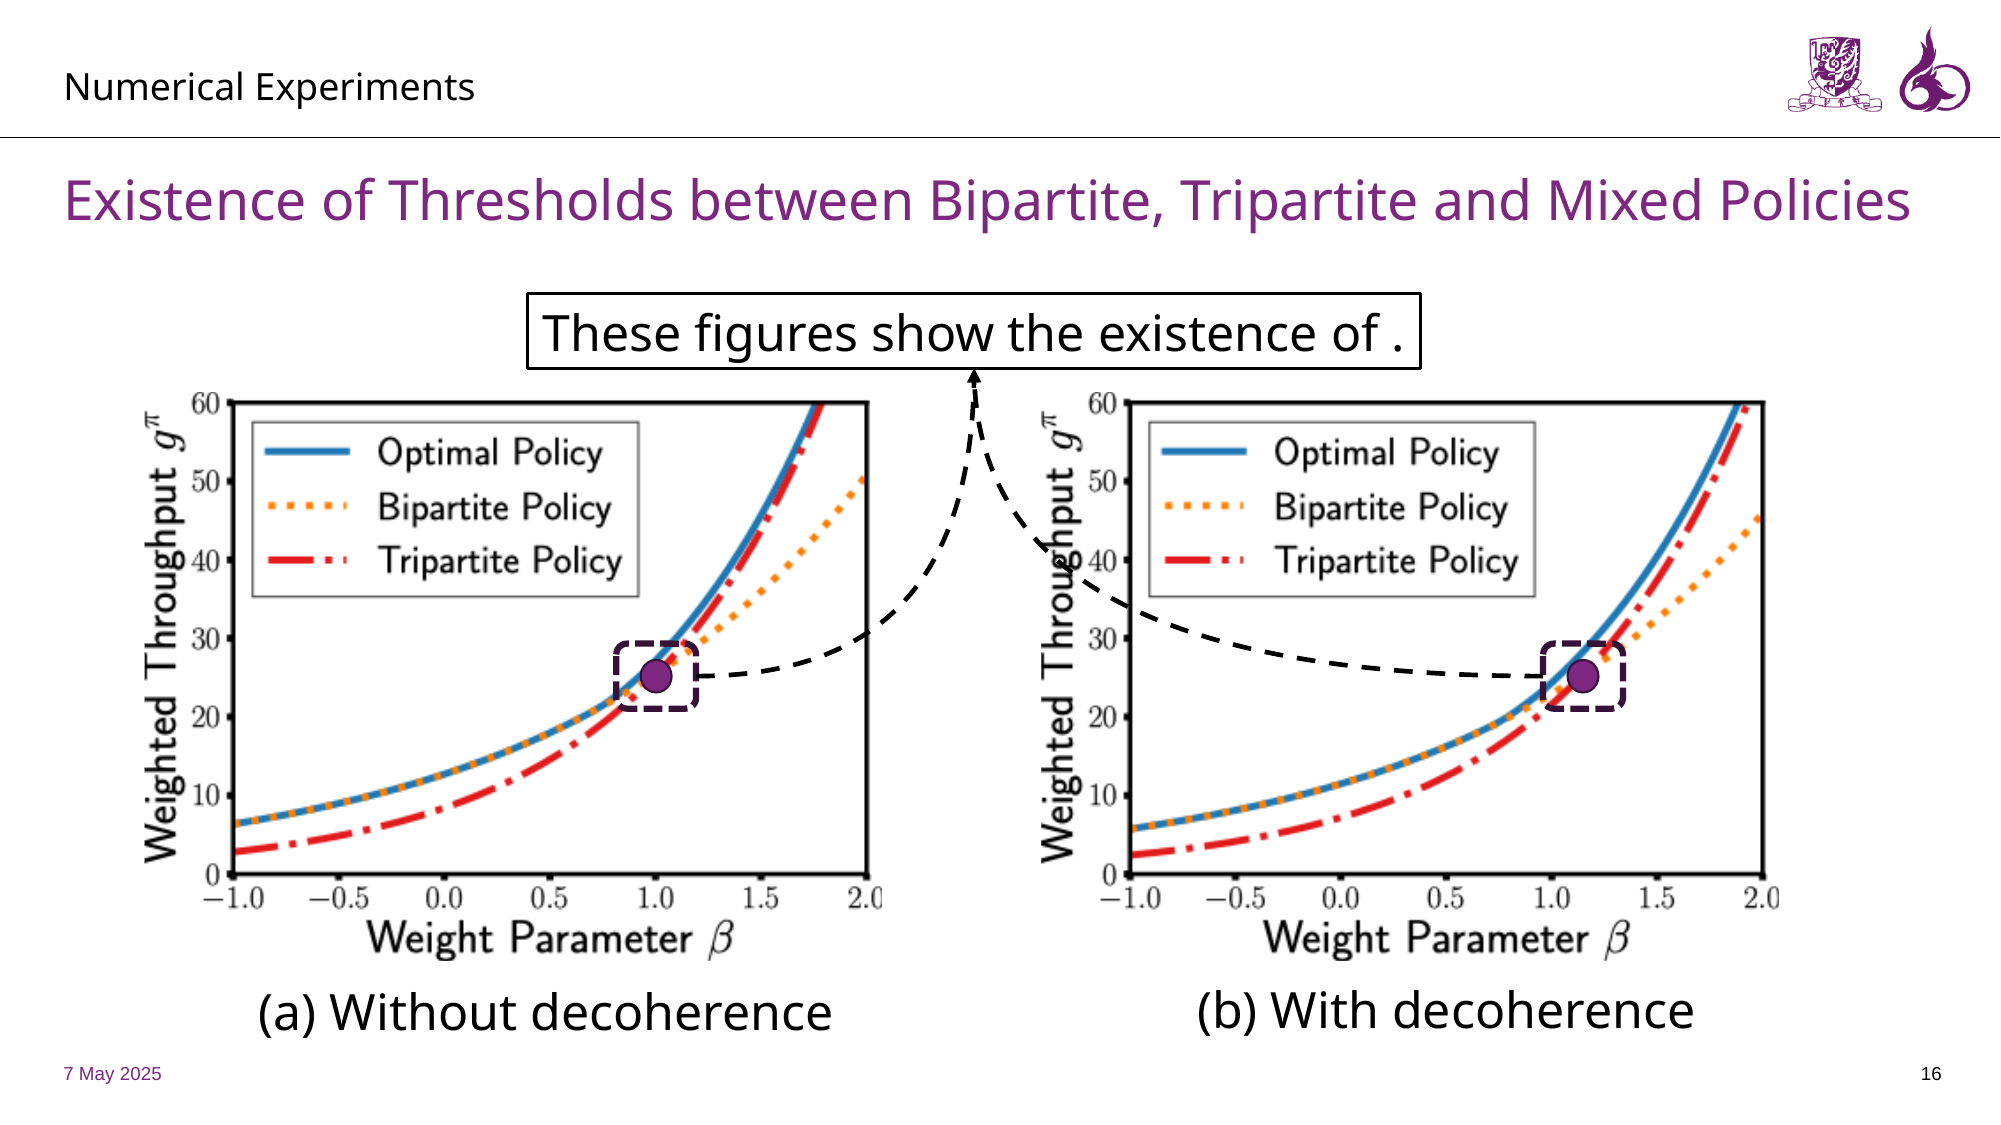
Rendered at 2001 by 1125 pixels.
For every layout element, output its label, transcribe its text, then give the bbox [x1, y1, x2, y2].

text_box (b) With decoherence [1182, 971, 1711, 1046]
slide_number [63, 1042, 514, 1103]
picture [1769, 17, 1988, 129]
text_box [1543, 643, 1623, 709]
footer Numerical Experiments [63, 55, 591, 111]
slide_number 16 [1506, 1042, 1957, 1103]
picture [144, 392, 882, 960]
title Existence of Thresholds between Bipartite, Tripartite and Mixed Policies [63, 164, 1943, 256]
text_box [974, 369, 1544, 677]
text_box (a) Without decoherence [243, 972, 849, 1048]
picture [1041, 392, 1779, 960]
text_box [696, 369, 974, 677]
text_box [616, 643, 697, 709]
